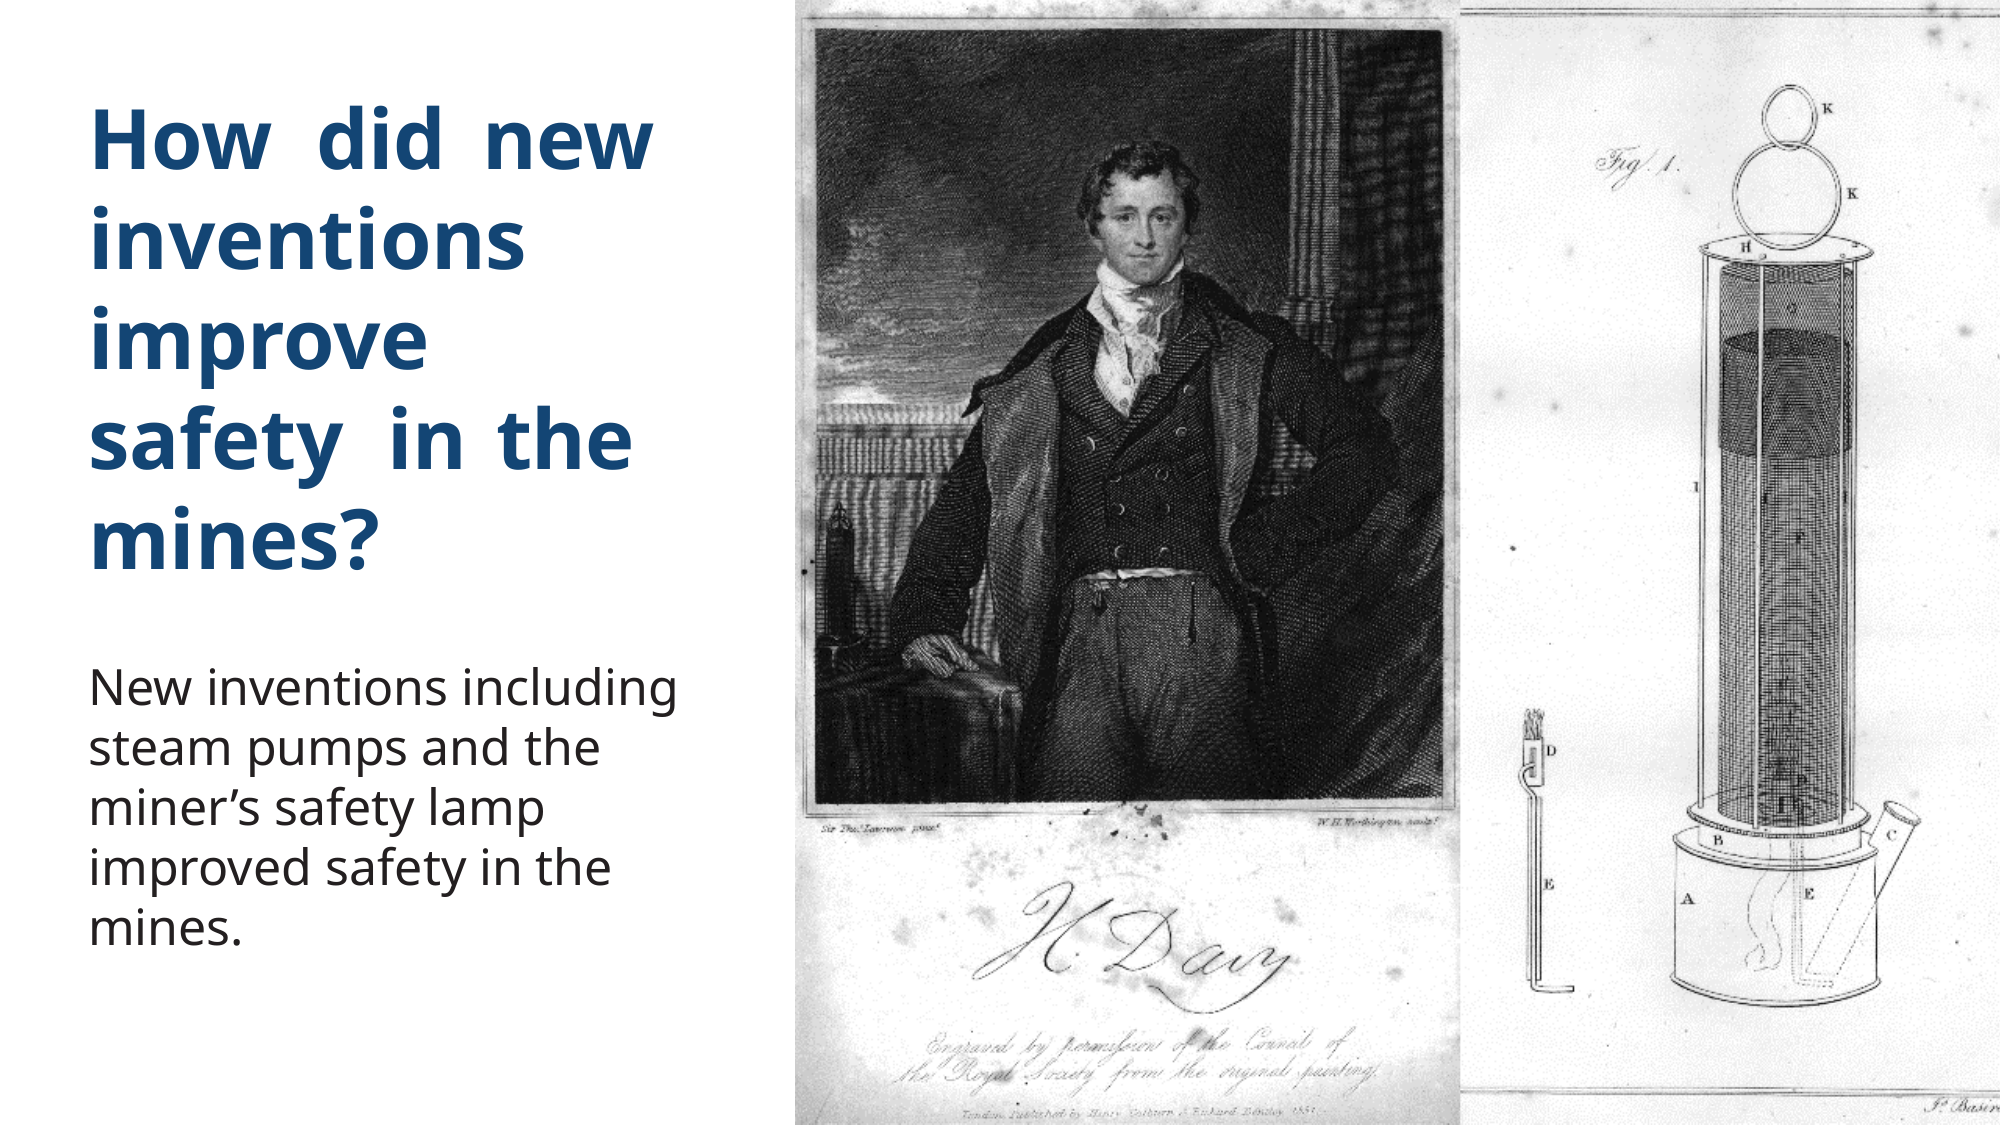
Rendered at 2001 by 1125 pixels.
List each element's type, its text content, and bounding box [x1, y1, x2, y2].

text_box New inventions including steam pumps and the miner’s safety lamp improved safety in the mines. [86, 653, 705, 956]
title How did new inventions improve safety in the mines? [86, 83, 674, 586]
picture [795, 0, 2000, 1125]
